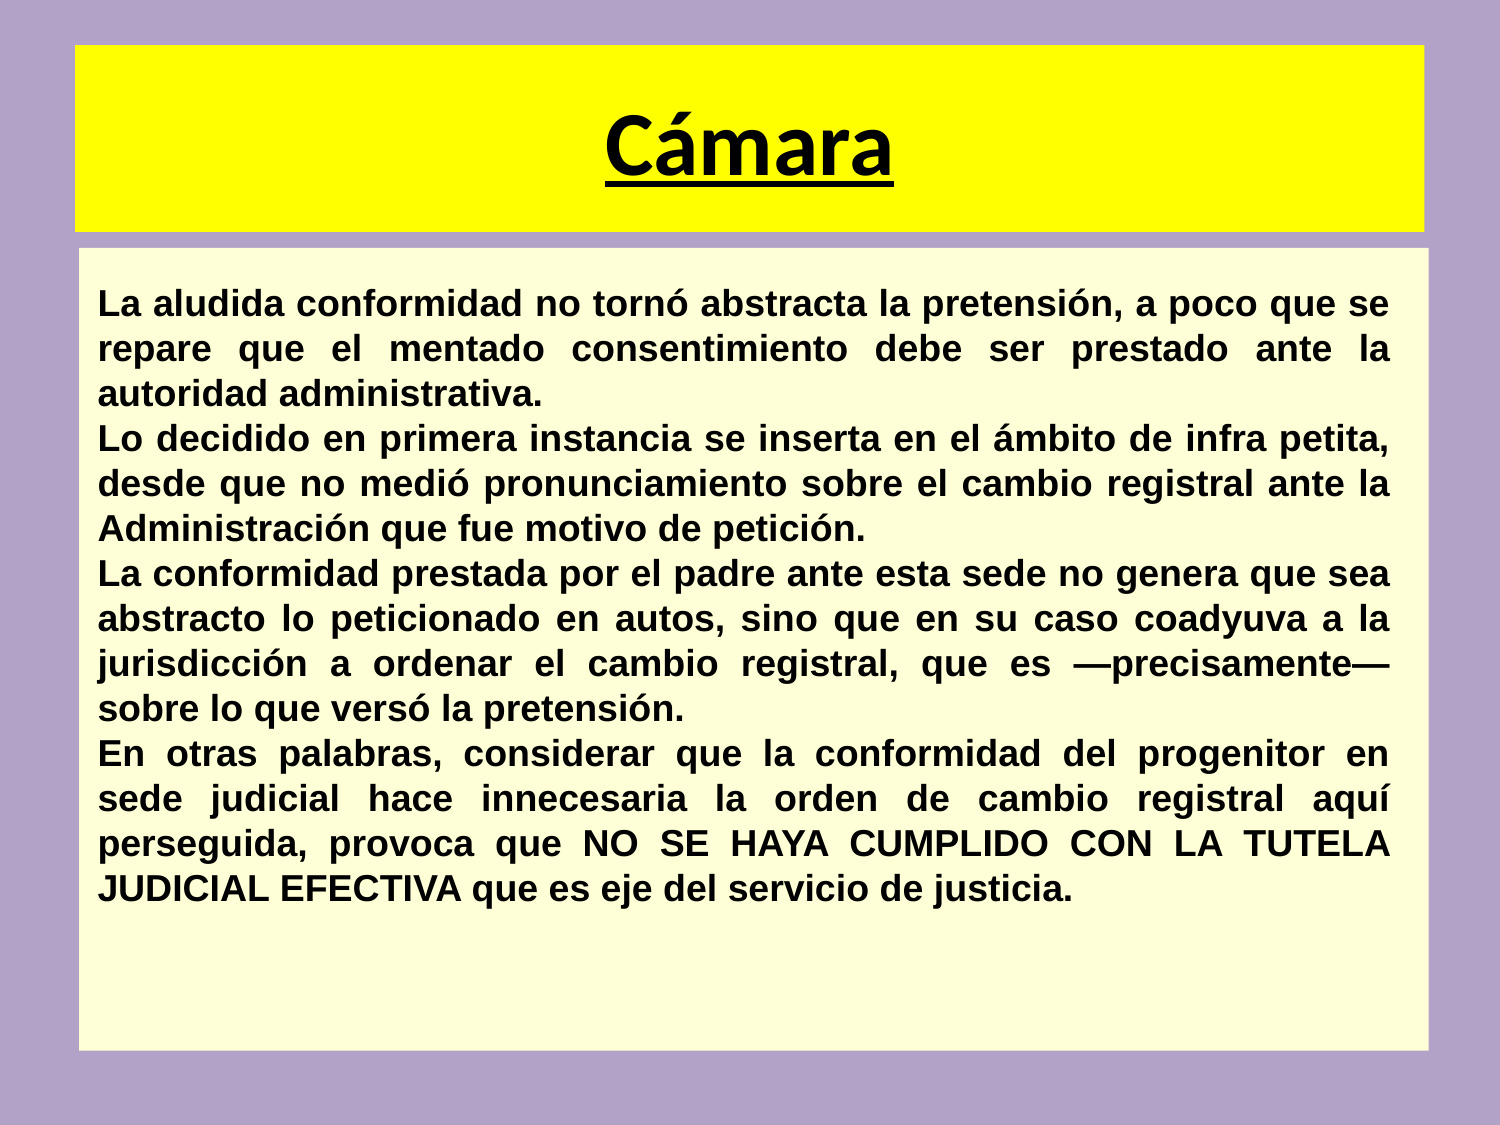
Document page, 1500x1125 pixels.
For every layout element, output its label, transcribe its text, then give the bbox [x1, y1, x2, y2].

text_box [79, 247, 1429, 1051]
text_box Cámara [75, 45, 1425, 232]
text_box La aludida conformidad no tornó abstracta la pretensión, a poco que se repare que el mentado consentimiento debe ser prestado ante la autoridad administrativa. Lo decidido en primera instancia se inserta en el ámbito de infra petita, desde que no medió pronunciamiento sobre el cambio registral ante la Administración que fue motivo de petición. La conformidad prestada por el padre ante esta sede no genera que sea abstracto lo peticionado en autos, sino que en su caso coadyuva a la jurisdicción a ordenar el cambio registral, que es —precisamente— sobre lo que versó la pretensión. En otras palabras, considerar que la conformidad del progenitor en sede judicial hace innecesaria la orden de cambio registral aquí perseguida, provoca que NO SE HAYA CUMPLIDO CON LA TUTELA JUDICIAL EFECTIVA que es eje del servicio de justicia. [82, 271, 1406, 917]
